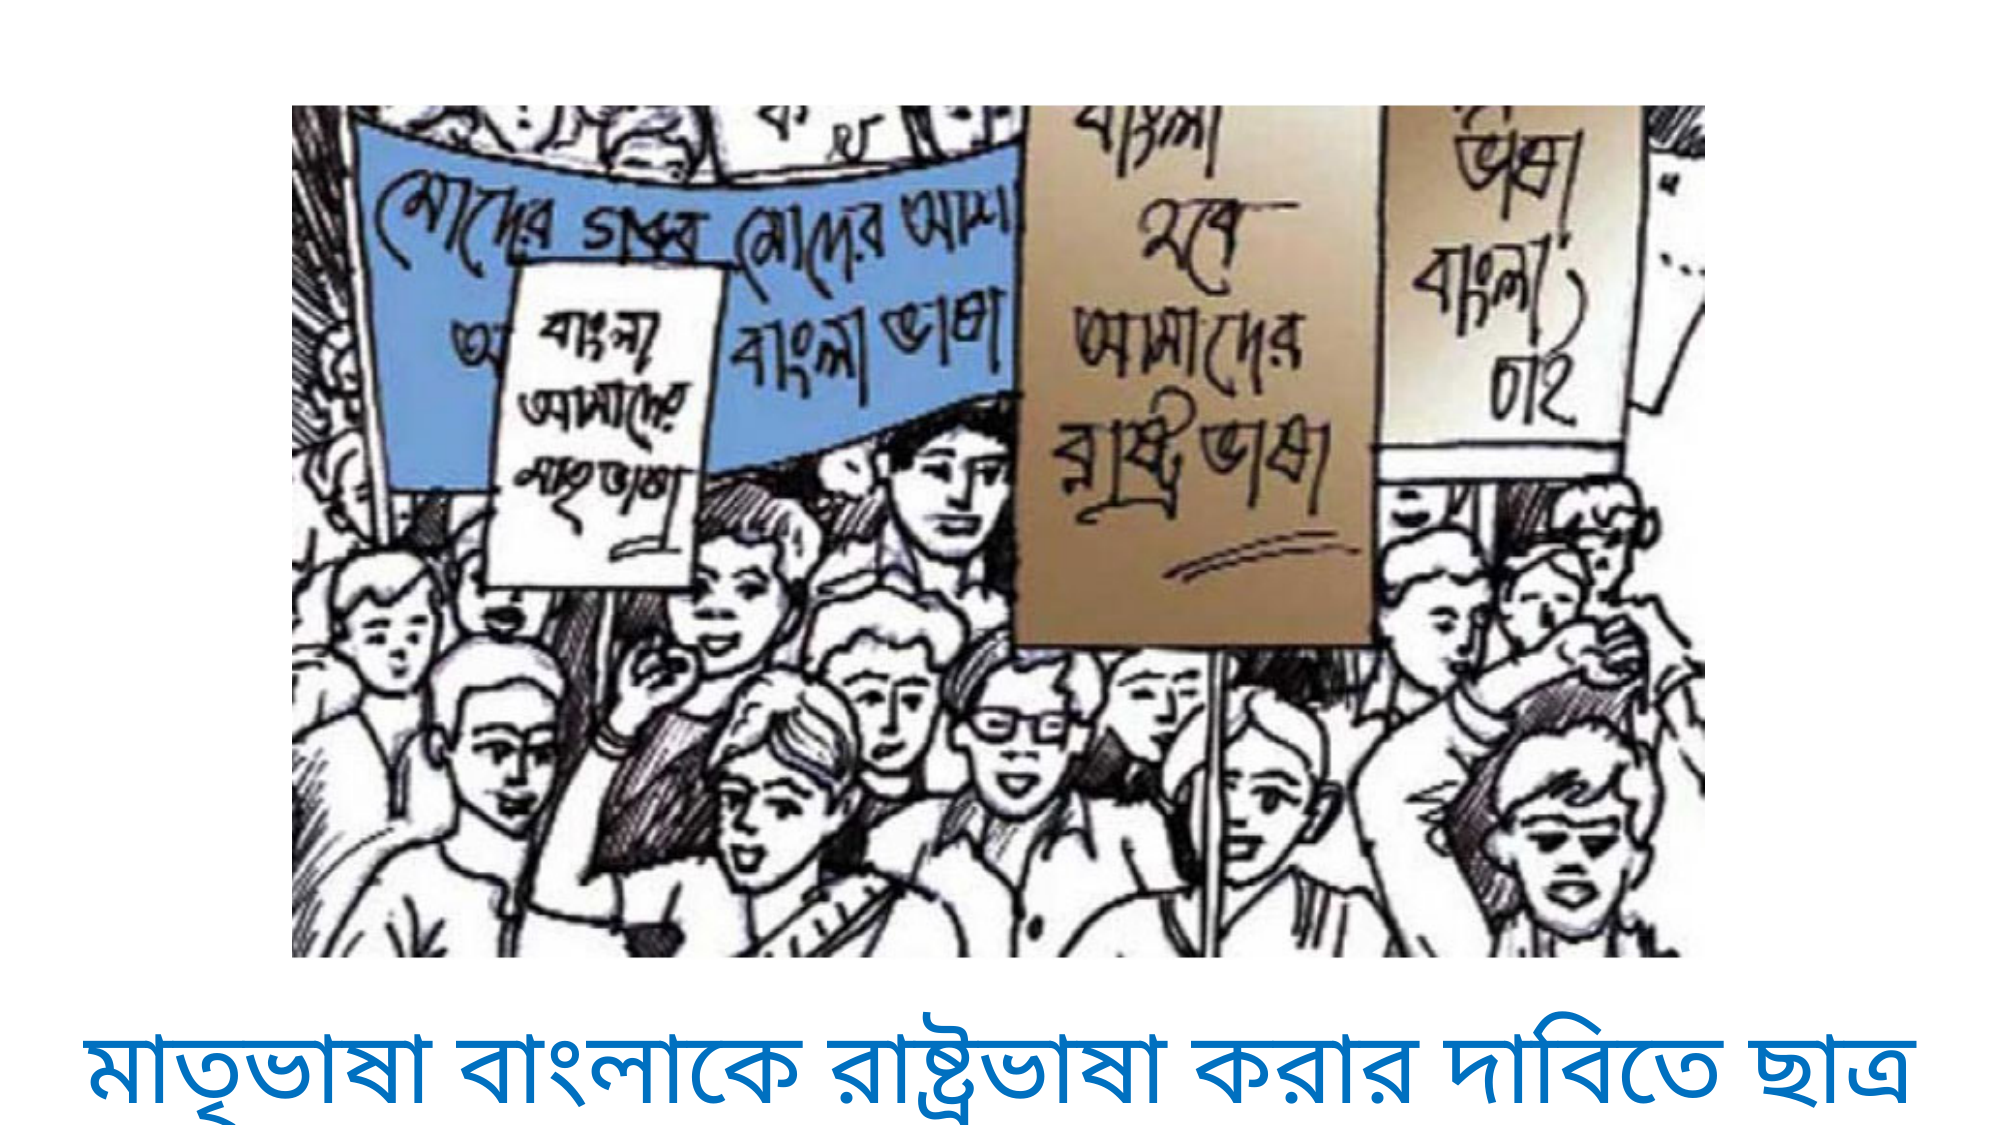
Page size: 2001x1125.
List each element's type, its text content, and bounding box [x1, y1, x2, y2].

text_box মাতৃভাষা বাংলাকে রাষ্ট্রভাষা করার দাবিতে ছাত্র জনতার মিছিল [0, 995, 2000, 1125]
picture [292, 104, 1705, 960]
